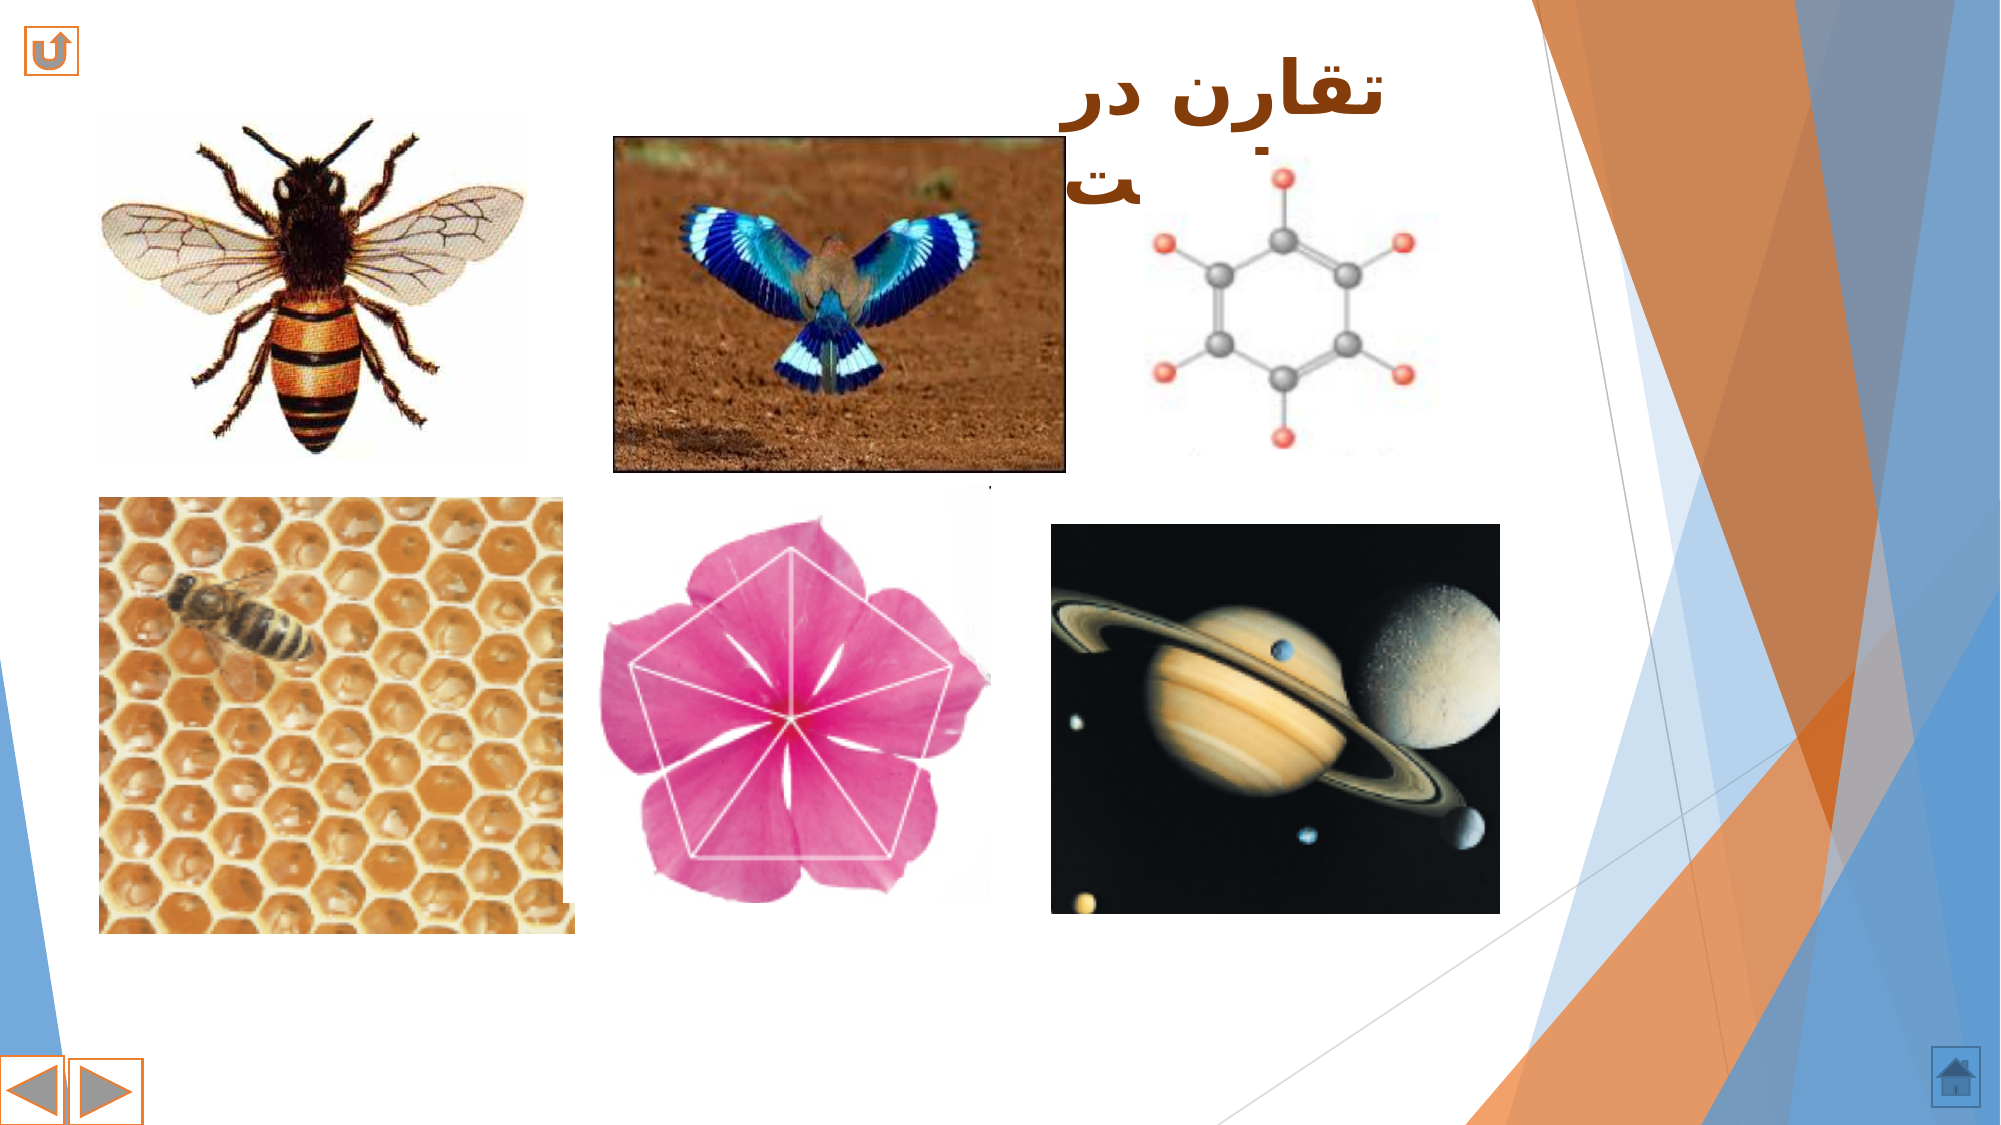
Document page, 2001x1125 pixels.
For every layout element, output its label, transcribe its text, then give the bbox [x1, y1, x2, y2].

text_box [24, 26, 79, 76]
picture [99, 486, 991, 935]
text_box تقارن در طبیعت [1047, 31, 1514, 227]
picture [97, 114, 527, 459]
text_box [1931, 1046, 1981, 1108]
text_box [68, 1058, 144, 1125]
picture [1140, 155, 1473, 456]
text_box [0, 1055, 65, 1125]
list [613, 136, 1066, 473]
picture [1050, 524, 1500, 914]
